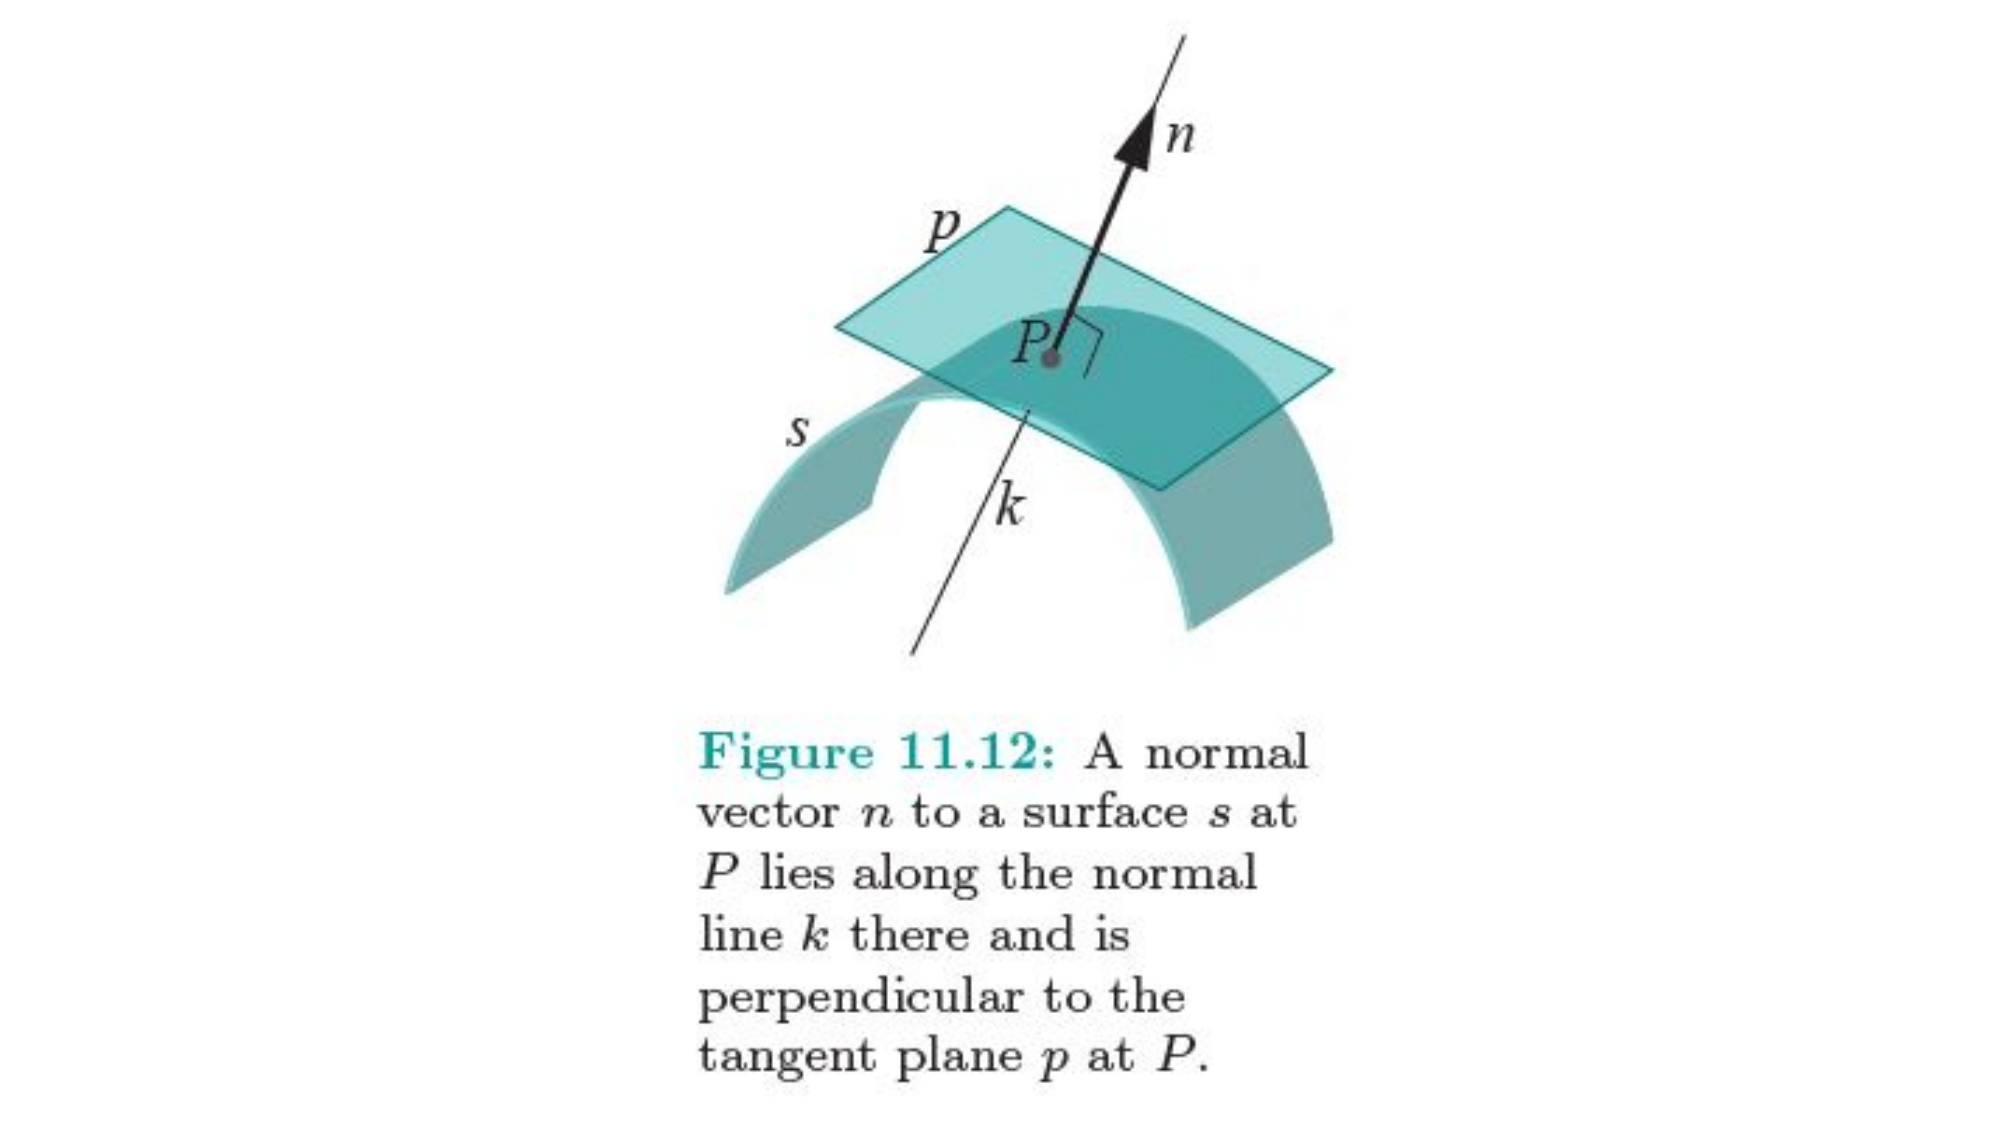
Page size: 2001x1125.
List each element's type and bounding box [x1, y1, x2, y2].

picture [630, 0, 1370, 1125]
